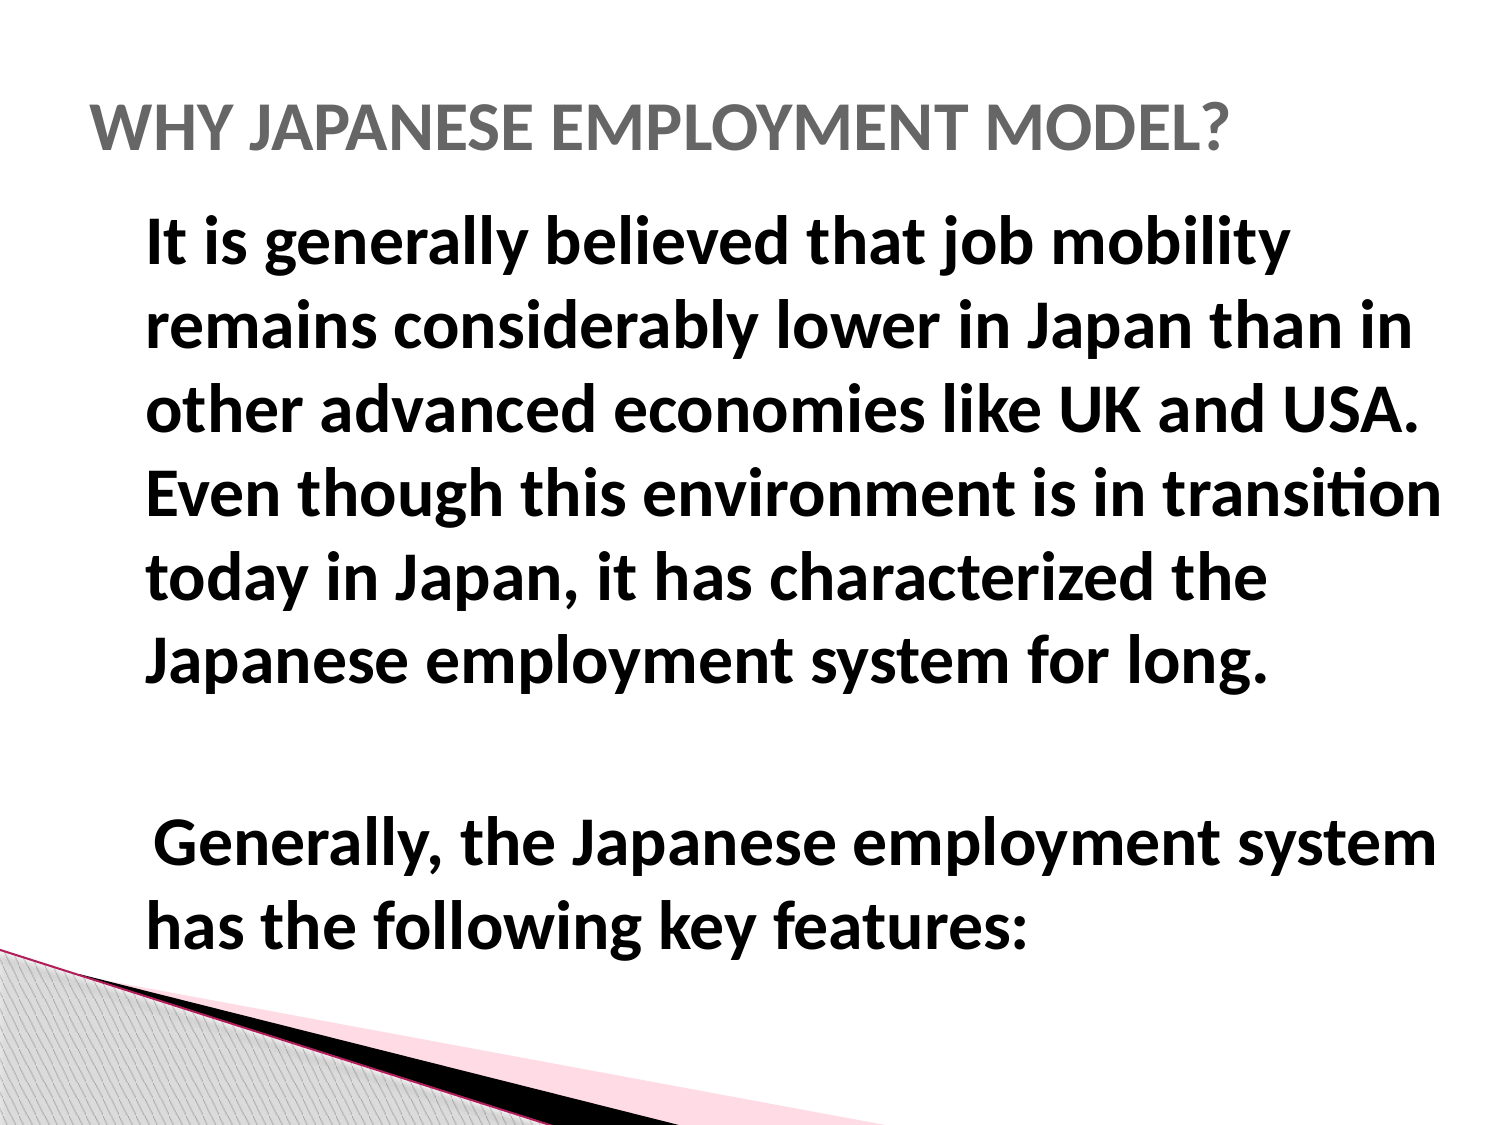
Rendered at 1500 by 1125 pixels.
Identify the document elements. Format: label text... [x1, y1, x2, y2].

title WHY JAPANESE EMPLOYMENT MODEL? [75, 45, 1425, 200]
list It is generally believed that job mobility remains considerably lower in Japan than in other advanced economies like UK and USA. Even though this environment is in transition today in Japan, it has characterized the Japanese employment system for long. Generally, the Japanese employment system has the following key features: [75, 187, 1500, 986]
